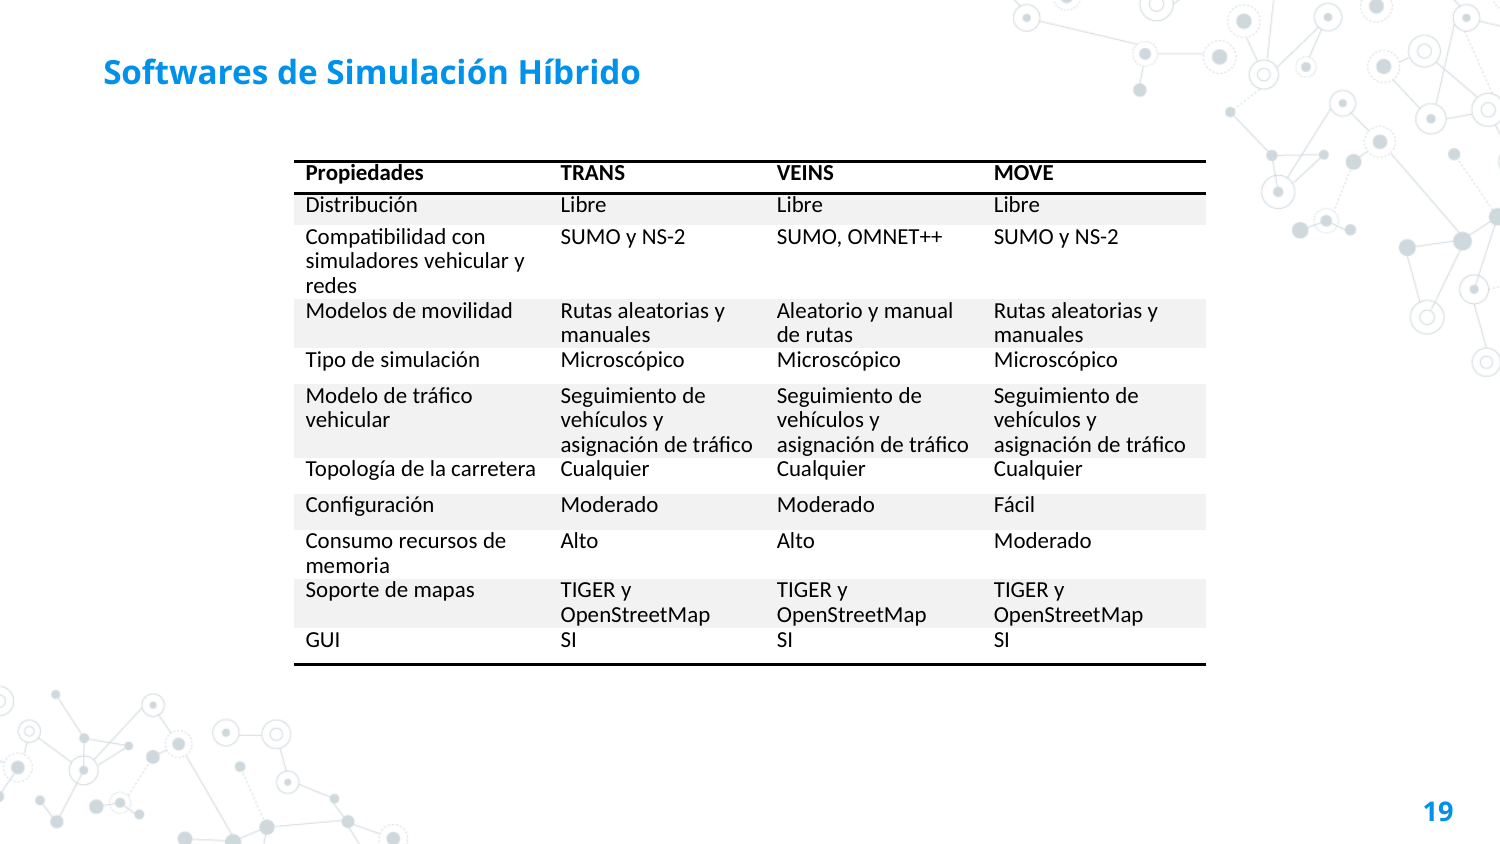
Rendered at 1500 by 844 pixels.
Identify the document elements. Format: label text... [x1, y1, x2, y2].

table_cell Fácil [982, 494, 1206, 530]
table_cell Tipo de simulación [294, 348, 549, 384]
table_cell Microscópico [766, 348, 982, 384]
table_cell Libre [766, 195, 982, 225]
table_cell Modelo de tráfico vehicular [294, 384, 549, 458]
table_cell Cualquier [549, 458, 766, 494]
table_cell SUMO y NS-2 [549, 225, 766, 299]
table_header TRANS [549, 163, 766, 192]
table_cell Microscópico [982, 348, 1206, 384]
table_cell SI [766, 628, 982, 663]
table_header MOVE [982, 163, 1206, 192]
picture [0, 0, 1500, 844]
table_cell Alto [549, 530, 766, 579]
table_cell Moderado [982, 530, 1206, 579]
table_cell Configuración [294, 494, 549, 530]
table_cell GUI [294, 628, 549, 663]
table_cell Alto [766, 530, 982, 579]
table_cell TIGER y OpenStreetMap [982, 579, 1206, 628]
table_cell TIGER y OpenStreetMap [549, 579, 766, 628]
table_cell Seguimiento de vehículos y asignación de tráfico [766, 384, 982, 458]
table_header Propiedades [294, 163, 549, 192]
table_cell Moderado [549, 494, 766, 530]
table_cell Compatibilidad con simuladores vehicular y redes [294, 225, 549, 299]
table_cell TIGER y OpenStreetMap [766, 579, 982, 628]
table_cell Aleatorio y manual de rutas [766, 299, 982, 348]
table_cell SUMO, OMNET++ [766, 225, 982, 299]
table_cell Modelos de movilidad [294, 299, 549, 348]
table_cell Libre [549, 195, 766, 225]
table_cell Distribución [294, 195, 549, 225]
slide_number 19 [1378, 779, 1469, 844]
table_cell Topología de la carretera [294, 458, 549, 494]
table_cell SI [549, 628, 766, 663]
table_cell SUMO y NS-2 [982, 225, 1206, 299]
table_cell Consumo recursos de memoria [294, 530, 549, 579]
table_cell Seguimiento de vehículos y asignación de tráfico [982, 384, 1206, 458]
table_cell Soporte de mapas [294, 579, 549, 628]
text_box Softwares de Simulación Híbrido [88, 35, 895, 130]
table_cell Cualquier [766, 458, 982, 494]
table_cell Rutas aleatorias y manuales [549, 299, 766, 348]
table_cell Seguimiento de vehículos y asignación de tráfico [549, 384, 766, 458]
table_cell Moderado [766, 494, 982, 530]
table_header VEINS [766, 163, 982, 192]
table_cell SI [982, 628, 1206, 663]
table_cell Libre [982, 195, 1206, 225]
table_cell Cualquier [982, 458, 1206, 494]
table_cell Rutas aleatorias y manuales [982, 299, 1206, 348]
table_cell Microscópico [549, 348, 766, 384]
